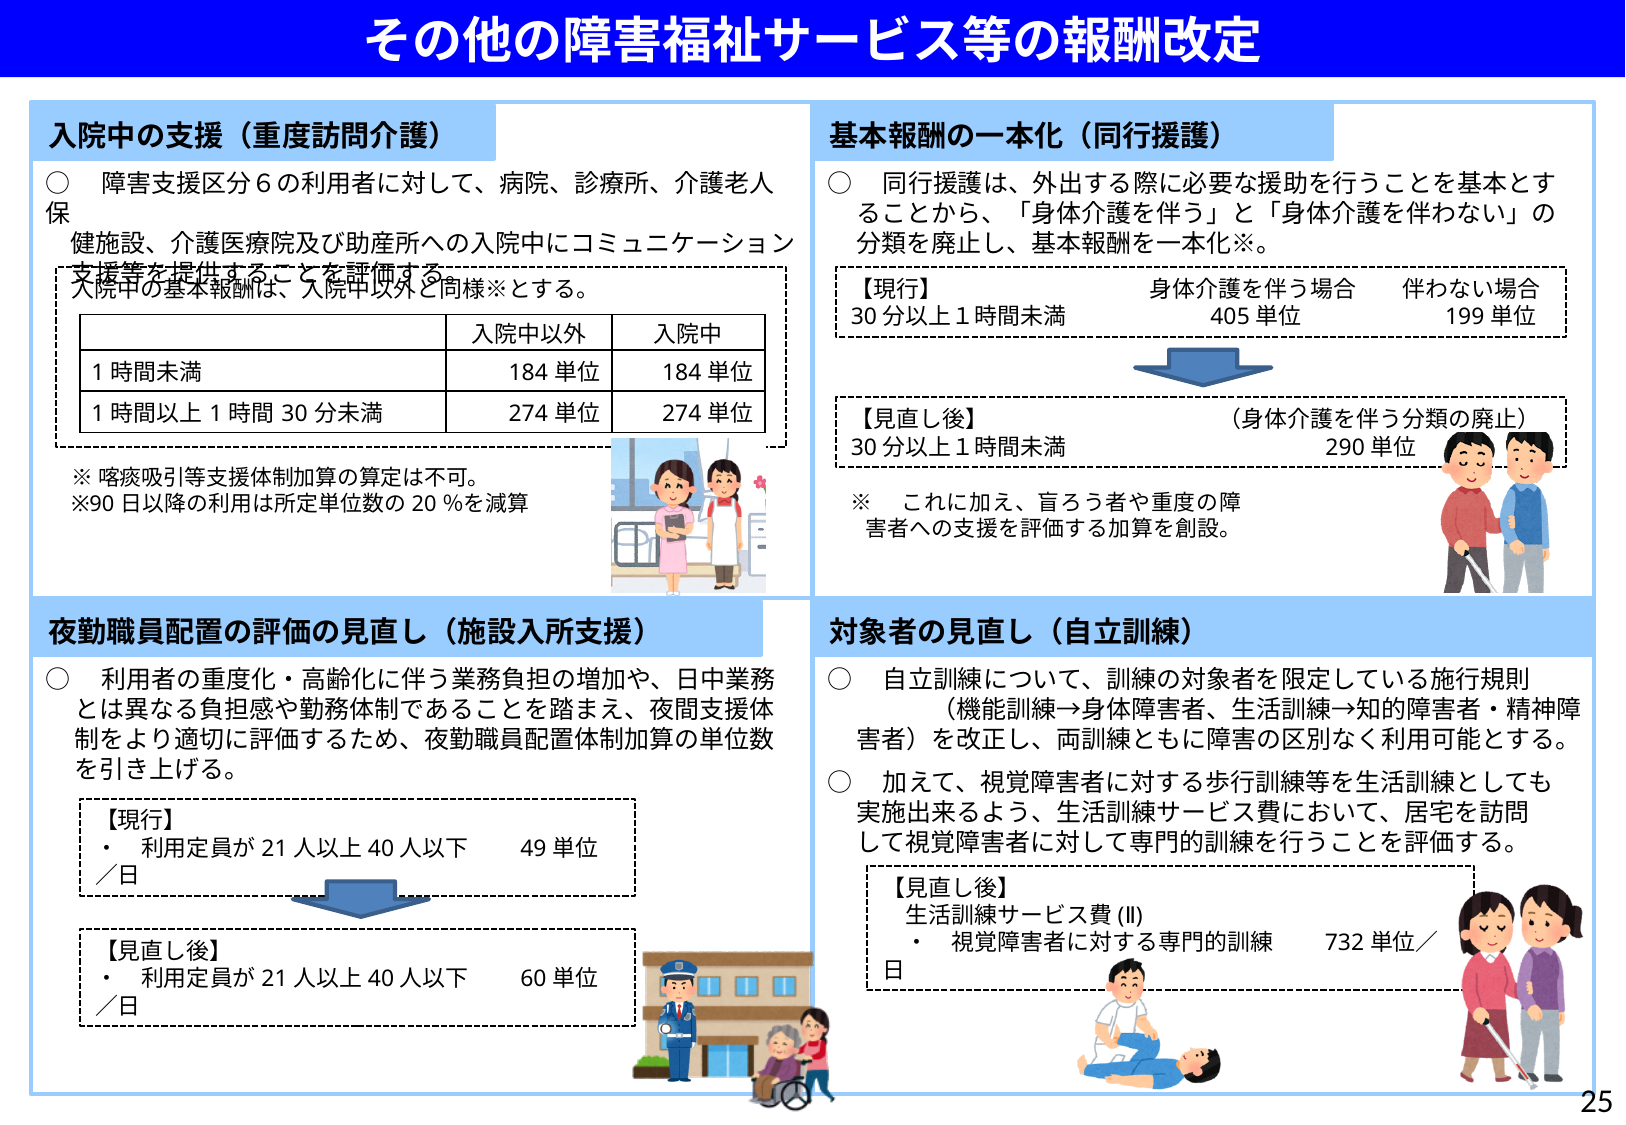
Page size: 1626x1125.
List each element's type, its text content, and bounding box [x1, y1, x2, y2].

text_box 【現行】 ・ 利用定員が21人以上40人以下 49単位／日 [80, 798, 636, 896]
text_box ○ 利用者の重度化・高齢化に伴う業務負担の増加や、日中業務とは異なる負担感や勤務体制であることを踏まえ、夜間支援体制をより適切に評価するため、夜勤職員配置体制加算の単位数を引き上げる。 [29, 596, 807, 1096]
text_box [611, 438, 766, 600]
slide_number 25 [1249, 1069, 1625, 1125]
picture [1426, 882, 1601, 1095]
table_header 入院中 [613, 315, 764, 349]
table_cell 274単位 [447, 392, 611, 432]
picture [1073, 953, 1224, 1094]
text_box 入院中の支援（重度訪問介護） [34, 105, 494, 159]
text_box 夜勤職員配置の評価の見直し（施設入所支援） [34, 601, 761, 655]
table_cell 1時間以上1時間30分未満 [81, 392, 445, 432]
table_cell 184単位 [447, 351, 611, 390]
text_box その他の障害福祉サービス等の報酬改定 [0, 0, 1625, 79]
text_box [812, 101, 1595, 599]
table_cell 274単位 [613, 392, 764, 432]
text_box ※喀痰吸引等支援体制加算の算定は不可。 ※90日以降の利用は所定単位数の20％を減算 [56, 456, 545, 550]
table_cell 184単位 [613, 351, 764, 390]
text_box 【見直し後】 ・ 利用定員が21人以上40人以下 60単位／日 [80, 928, 636, 1026]
text_box ○ 障害支援区分６の利用者に対して、病院、診療所、介護老人保 健施設、介護医療院及び助産所への入院中にコミュニケーション 支援等を提供することを評価する。 [29, 100, 810, 596]
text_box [626, 944, 843, 1118]
table_header 入院中以外 [447, 315, 611, 349]
text_box [290, 879, 432, 919]
picture [1414, 432, 1575, 593]
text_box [812, 604, 1595, 1095]
table_header [81, 315, 445, 349]
table_cell 1時間未満 [81, 351, 445, 390]
text_box 入院中の基本報酬は、入院中以外と同様※とする。 [56, 267, 787, 447]
